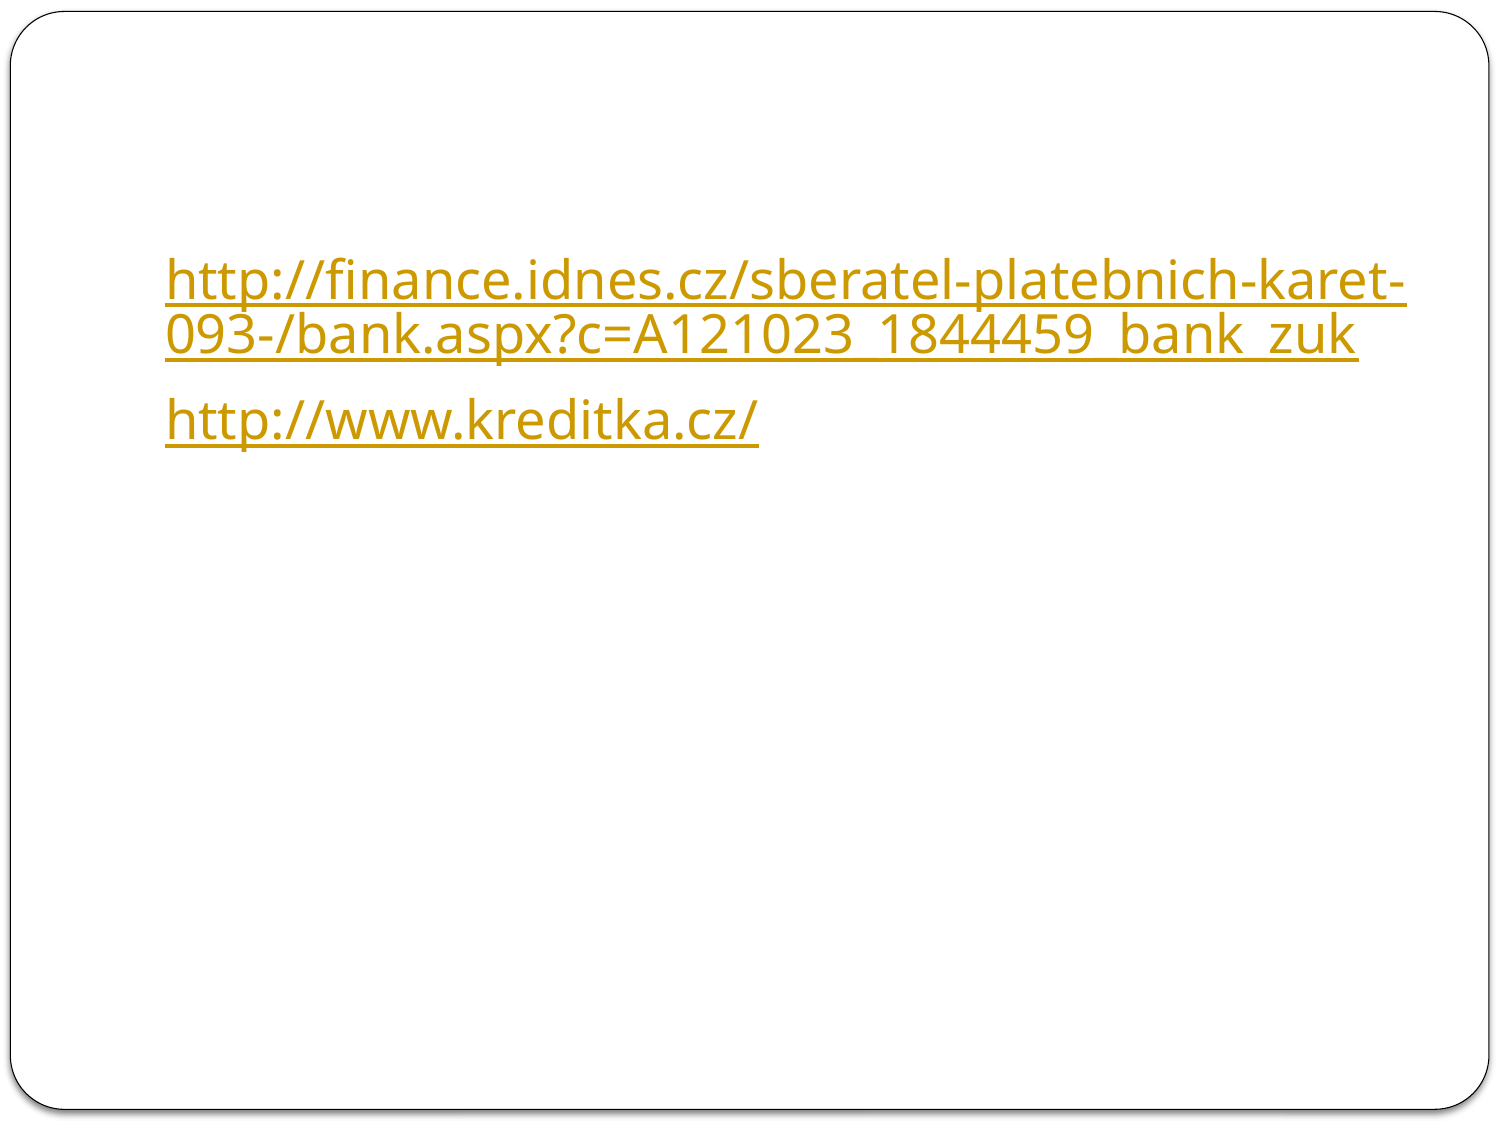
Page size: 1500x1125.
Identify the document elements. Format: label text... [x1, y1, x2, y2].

list http://finance.idnes.cz/sberatel-platebnich-karet-093-/bank.aspx?c=A121023_1844459_bank_zuk http://www.kreditka.cz/ [149, 237, 1426, 988]
